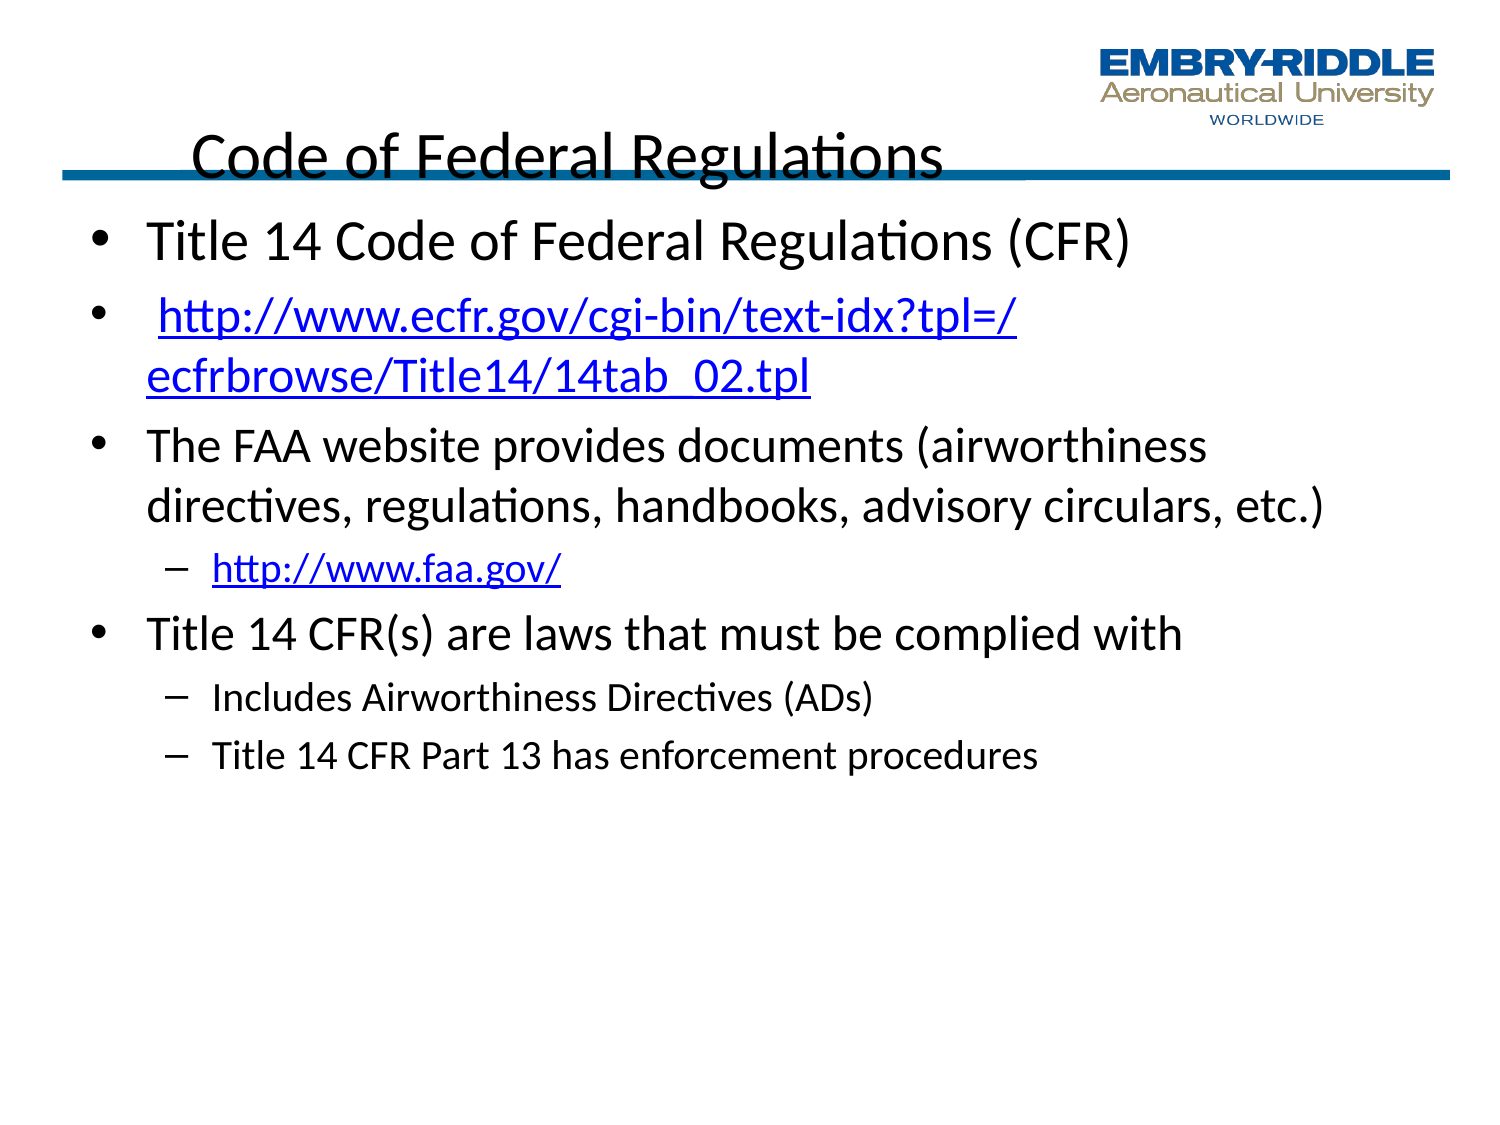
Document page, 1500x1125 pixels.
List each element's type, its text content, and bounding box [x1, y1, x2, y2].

picture [1100, 49, 1434, 125]
title Code of Federal Regulations [75, 70, 1062, 195]
list Title 14 Code of Federal Regulations (CFR) http://www.ecfr.gov/cgi-bin/text-idx?tpl=/ecfrbrowse/Title14/14tab_02.tpl The FAA website provides documents (airworthiness directives, regulations, handbooks, advisory circulars, etc.) http://www.faa.gov/ Title 14 CFR(s) are laws that must be complied with Includes Airworthiness Directives (ADs) Title 14 CFR Part 13 has enforcement procedures [75, 195, 1425, 1005]
